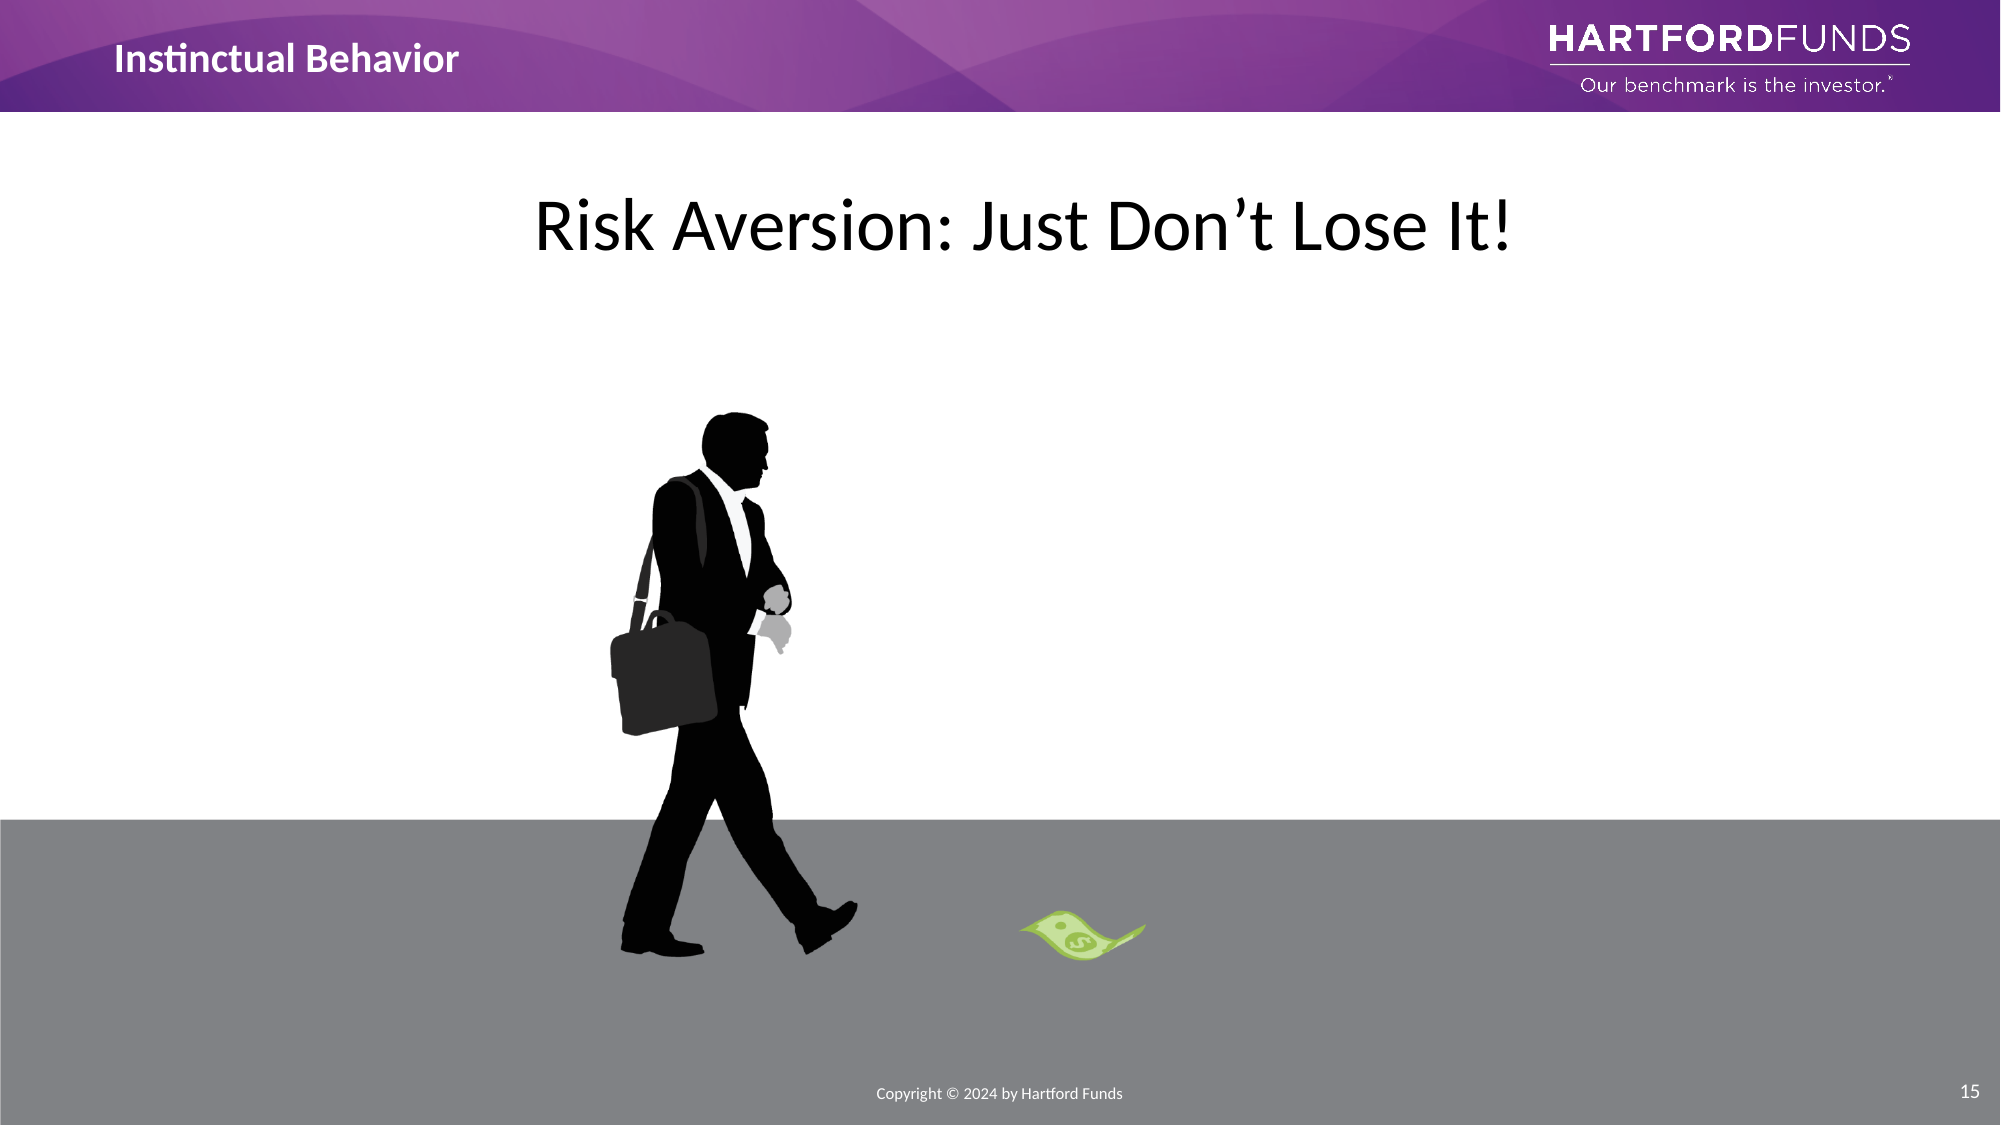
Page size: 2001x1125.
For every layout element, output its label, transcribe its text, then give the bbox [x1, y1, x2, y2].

picture [0, 0, 2001, 112]
title Risk Aversion: Just Don’t Lose It! [162, 168, 1888, 386]
picture [0, 412, 2000, 1125]
